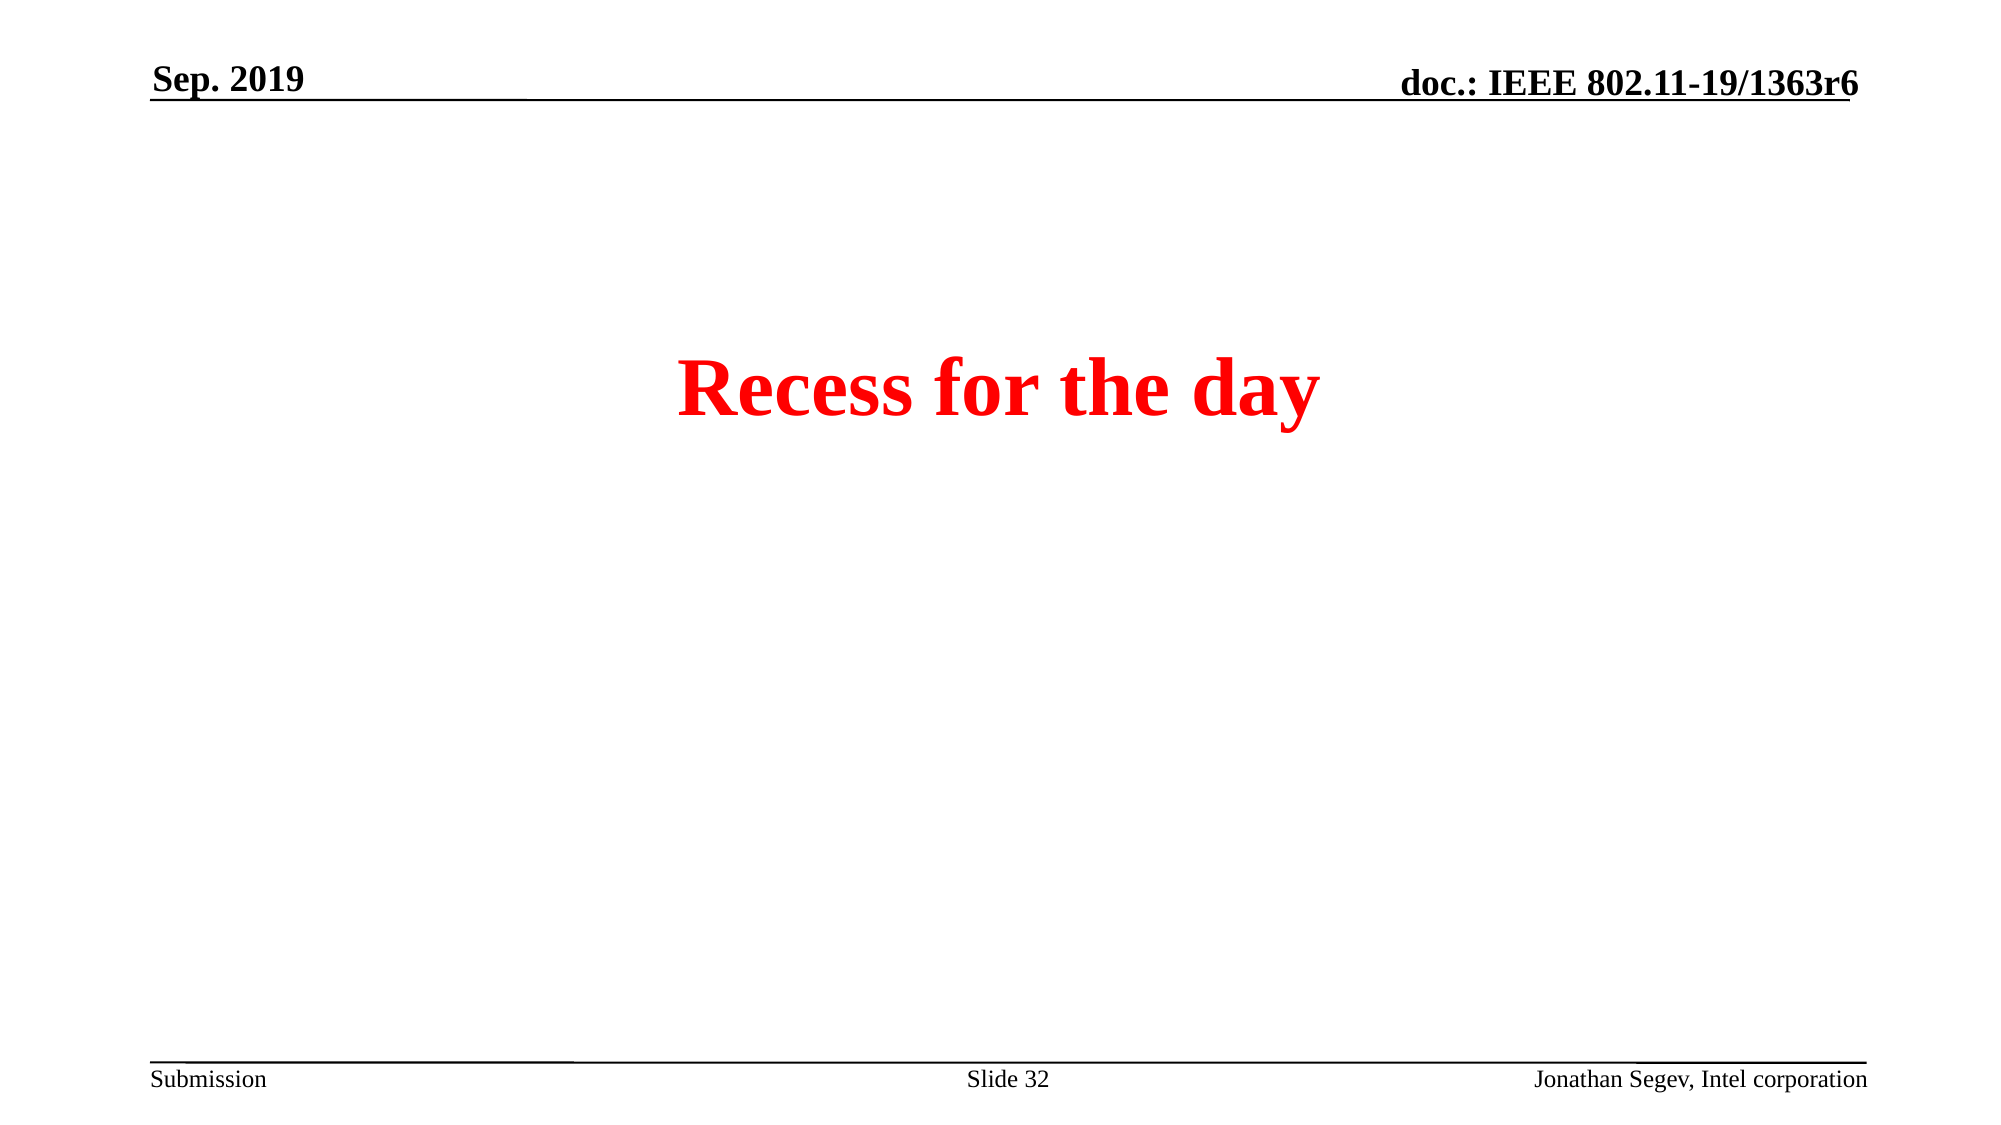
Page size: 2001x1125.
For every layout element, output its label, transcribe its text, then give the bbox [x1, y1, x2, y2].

footer Jonathan Segev, Intel corporation [1171, 1061, 1869, 1093]
list Recess for the day [149, 324, 1850, 1000]
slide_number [152, 54, 563, 100]
slide_number Slide 32 [950, 1061, 1067, 1123]
